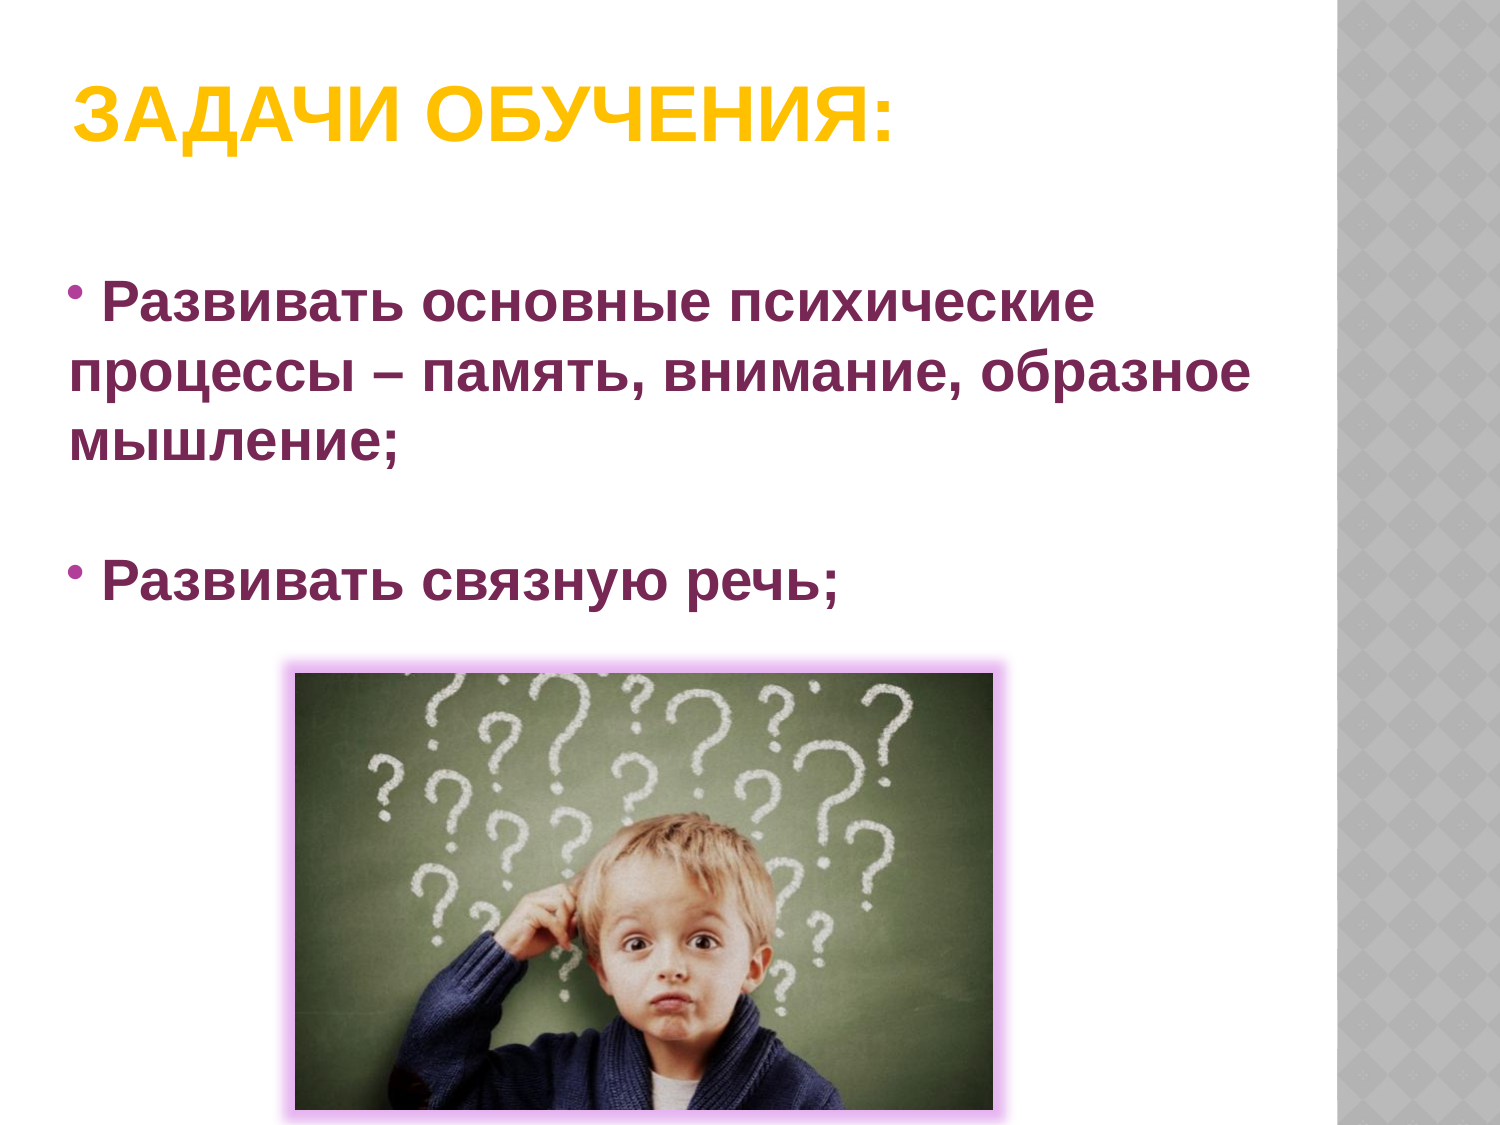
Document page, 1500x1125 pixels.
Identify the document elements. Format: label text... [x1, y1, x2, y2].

picture [294, 672, 993, 1110]
title Задачи обучения: [64, 7, 1223, 158]
list Развивать основные психические процессы – память, внимание, образное мышление; Развивать связную речь; [52, 255, 1325, 674]
